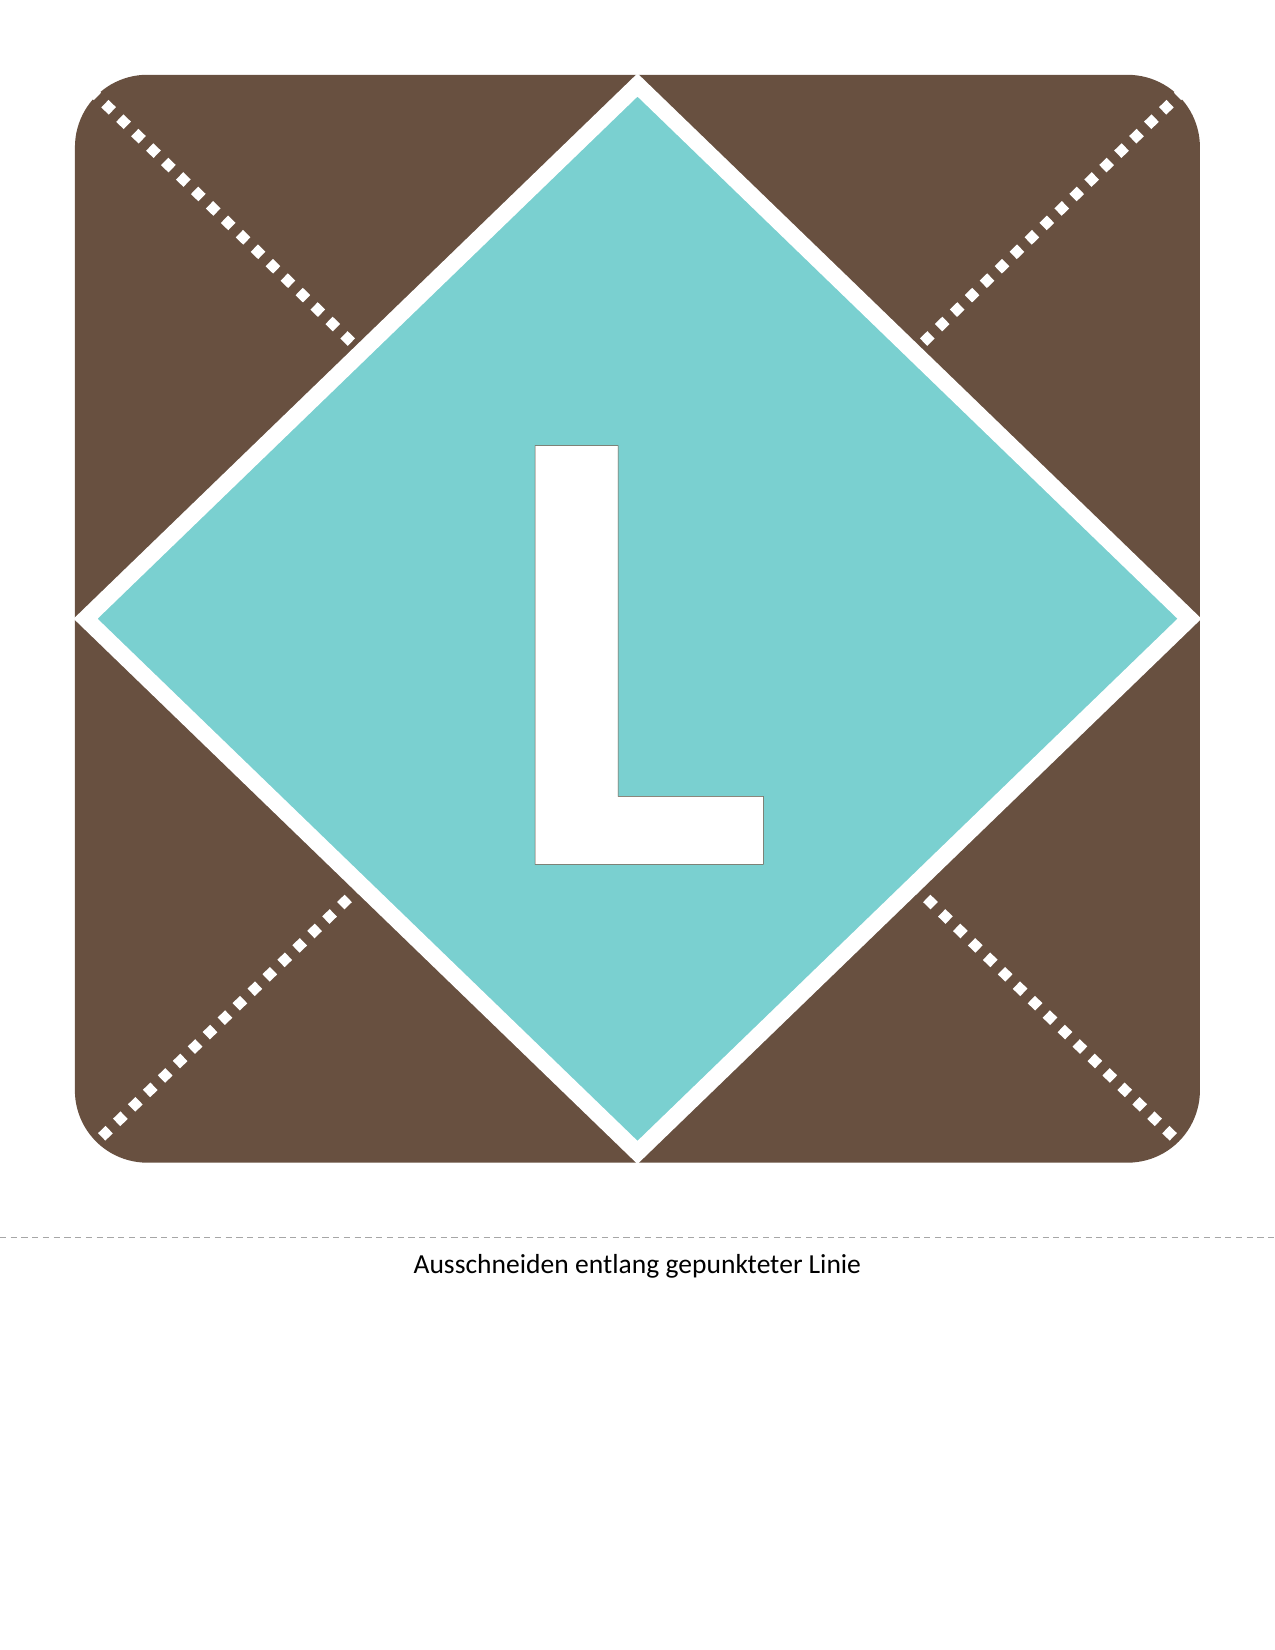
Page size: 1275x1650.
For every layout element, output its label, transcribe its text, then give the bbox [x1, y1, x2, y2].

title L [159, 150, 1116, 1062]
